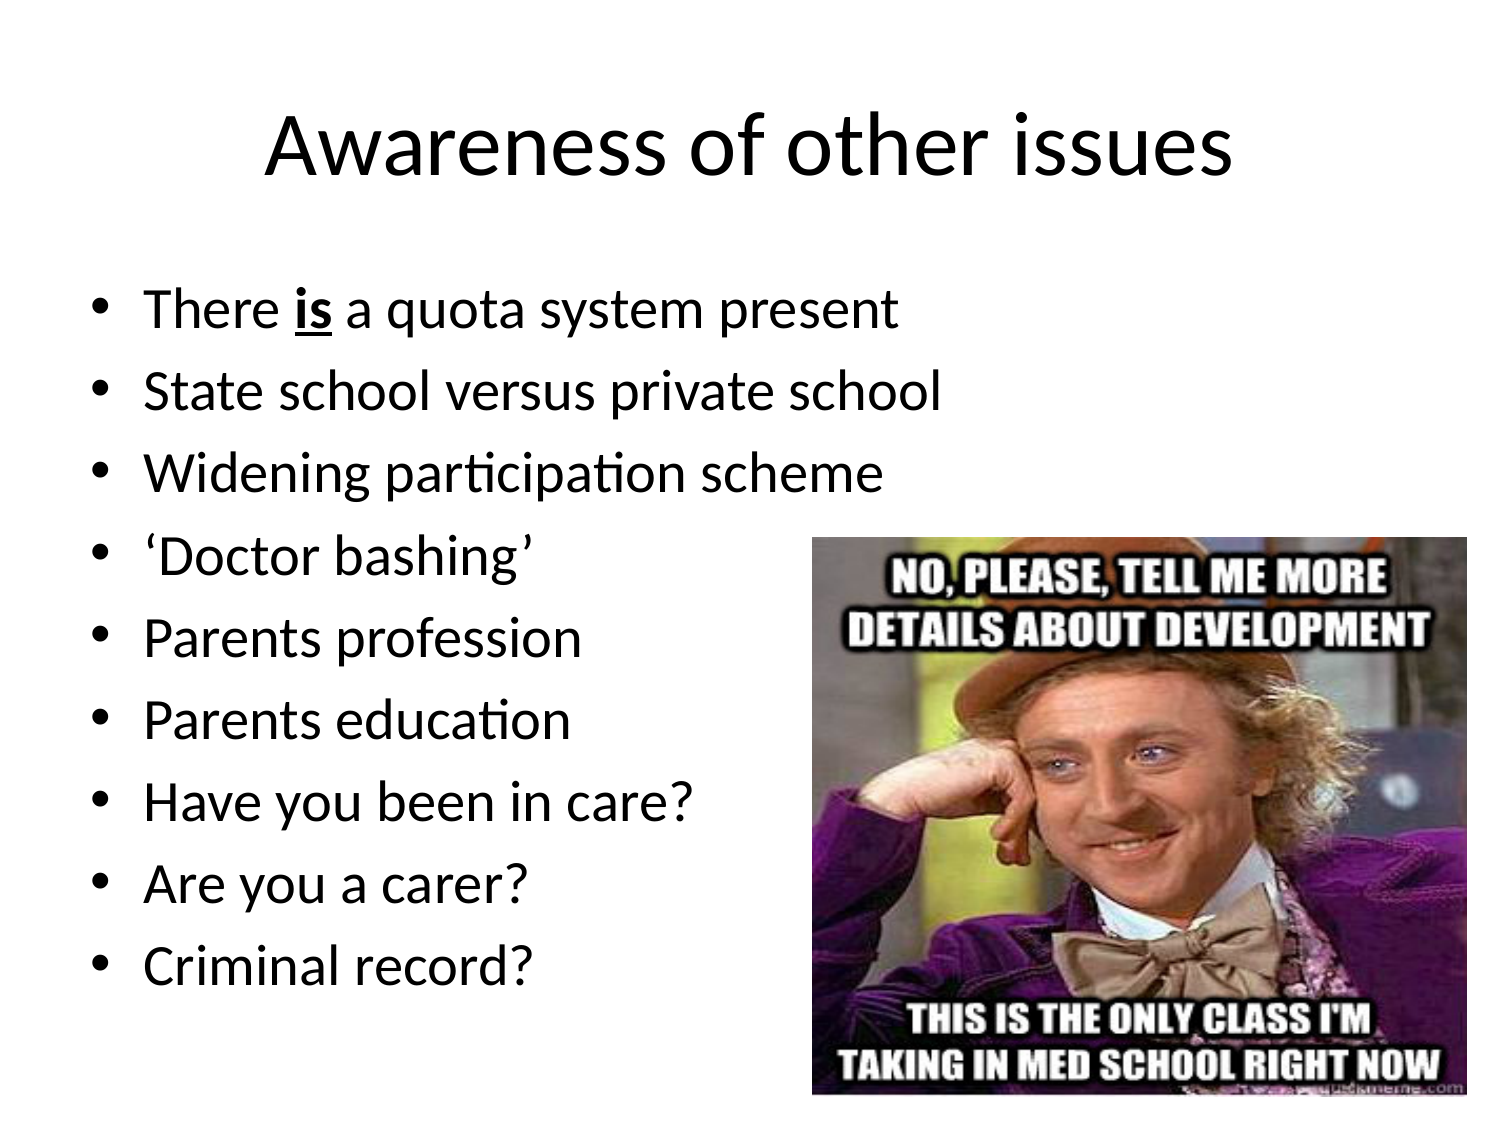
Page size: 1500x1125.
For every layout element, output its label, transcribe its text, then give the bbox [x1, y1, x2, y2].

list There is a quota system present State school versus private school Widening participation scheme ‘Doctor bashing’ Parents profession Parents education Have you been in care? Are you a carer? Criminal record? [75, 262, 1425, 1005]
title Awareness of other issues [75, 45, 1425, 233]
picture [812, 537, 1467, 1097]
